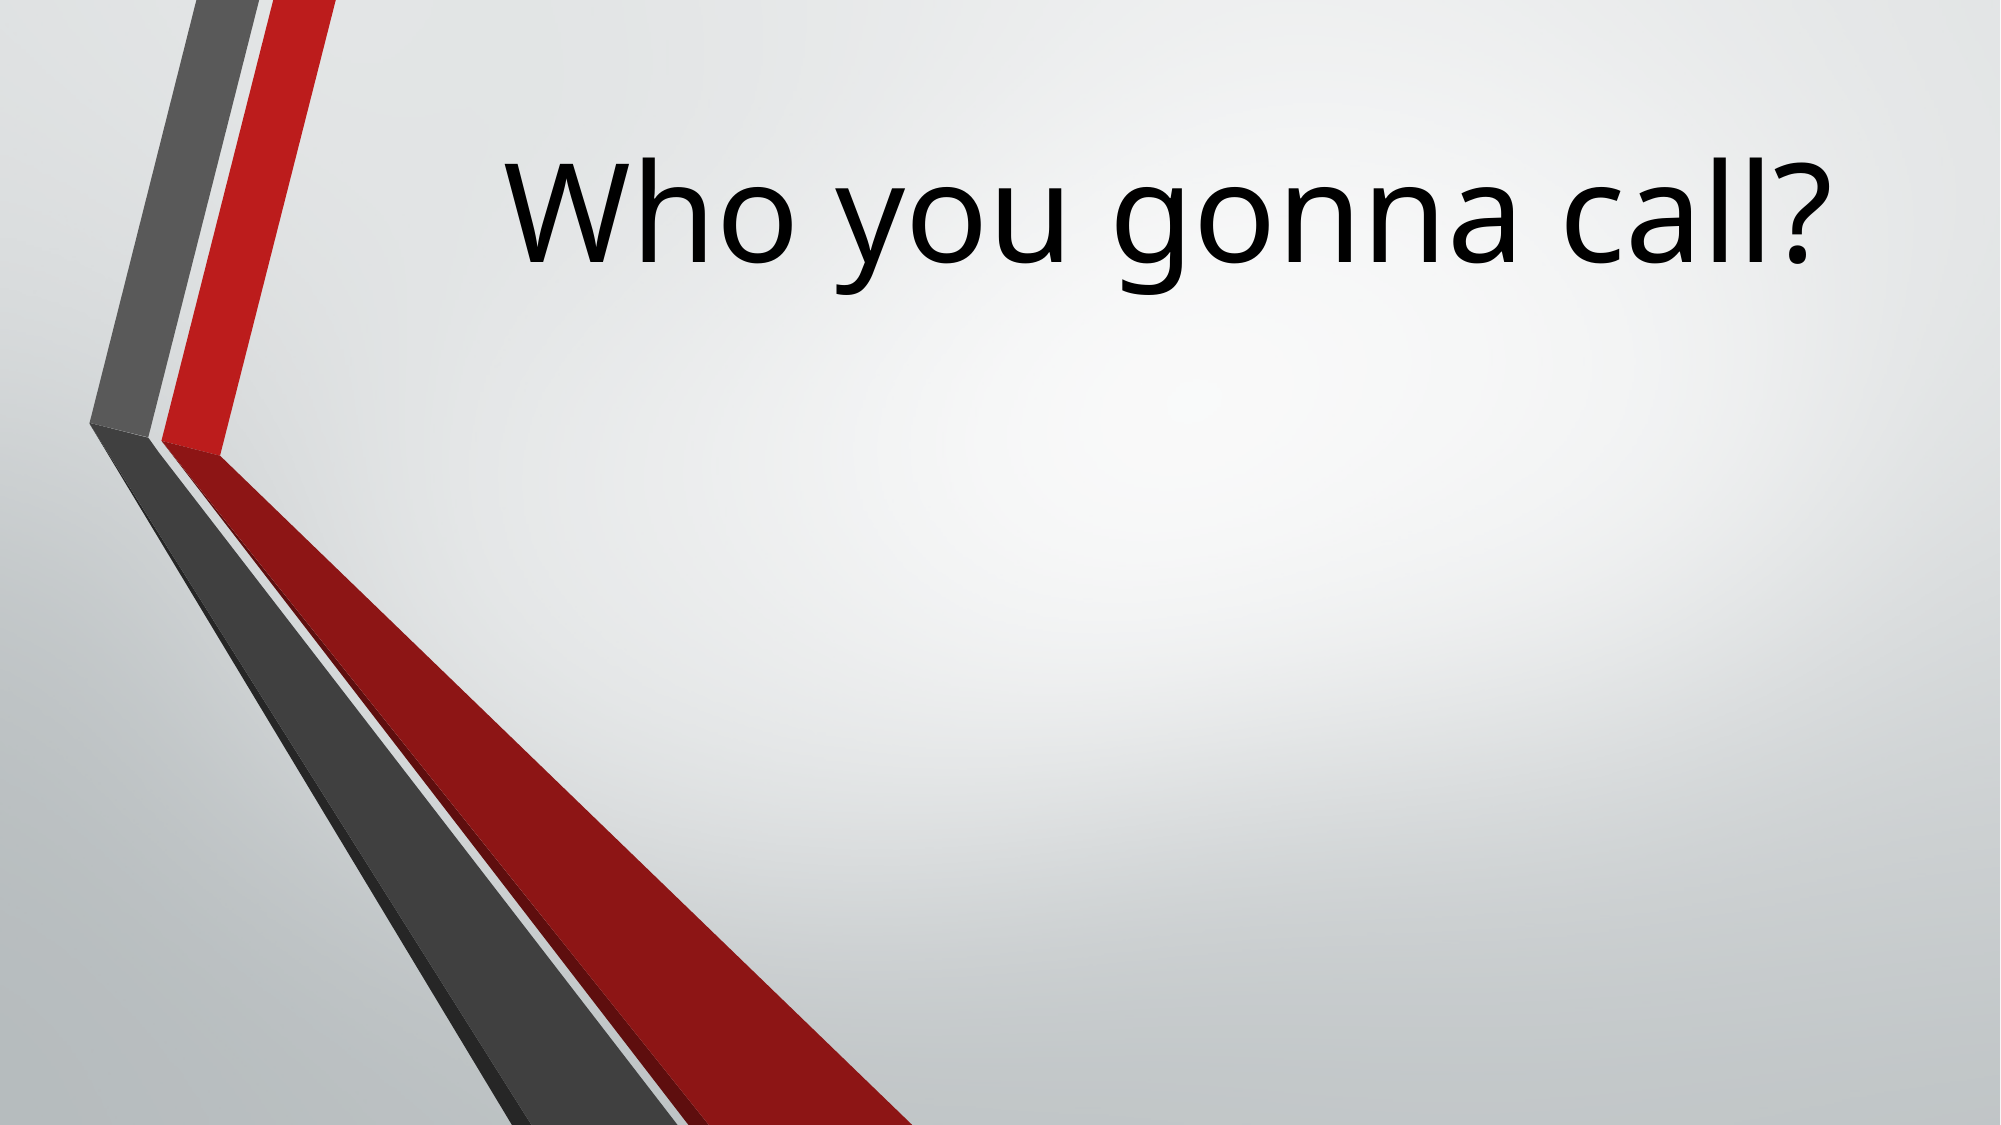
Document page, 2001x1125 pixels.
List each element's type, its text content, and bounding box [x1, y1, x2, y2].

title Who you gonna call? [150, 71, 1850, 298]
